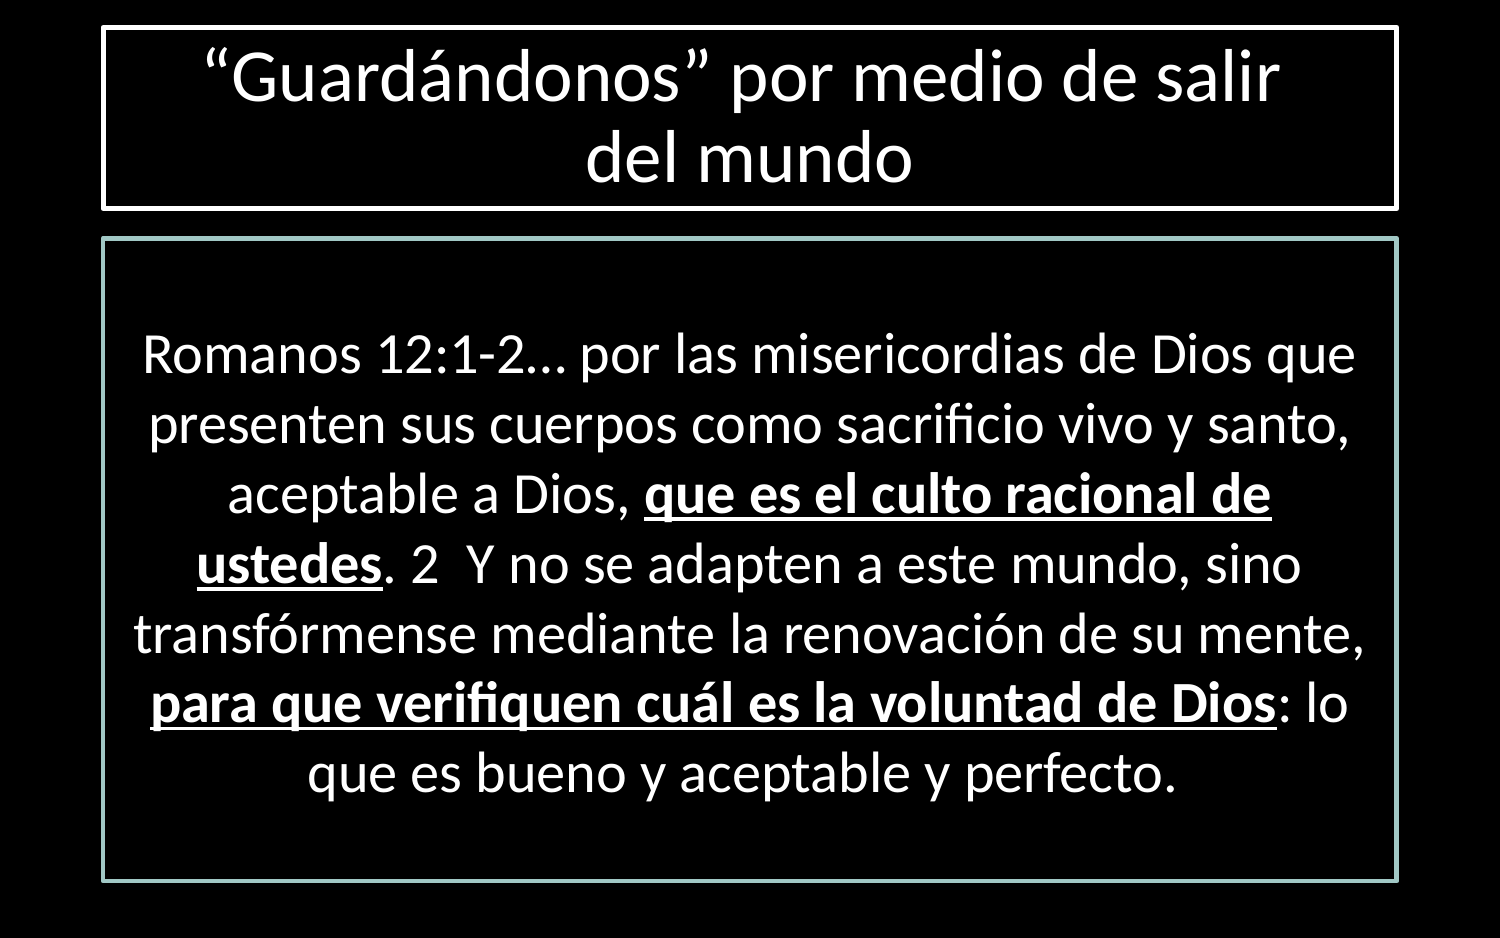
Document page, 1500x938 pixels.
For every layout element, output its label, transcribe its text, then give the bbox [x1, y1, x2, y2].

list “Guardándonos” por medio de salir del mundo [103, 27, 1397, 209]
text_box Romanos 12:1-2… por las misericordias de Dios que presenten sus cuerpos como sacrificio vivo y santo, aceptable a Dios, que es el culto racional de ustedes. 2 Y no se adapten a este mundo, sino transfórmense mediante la renovación de su mente, para que verifiquen cuál es la voluntad de Dios: lo que es bueno y aceptable y perfecto. [103, 238, 1397, 882]
